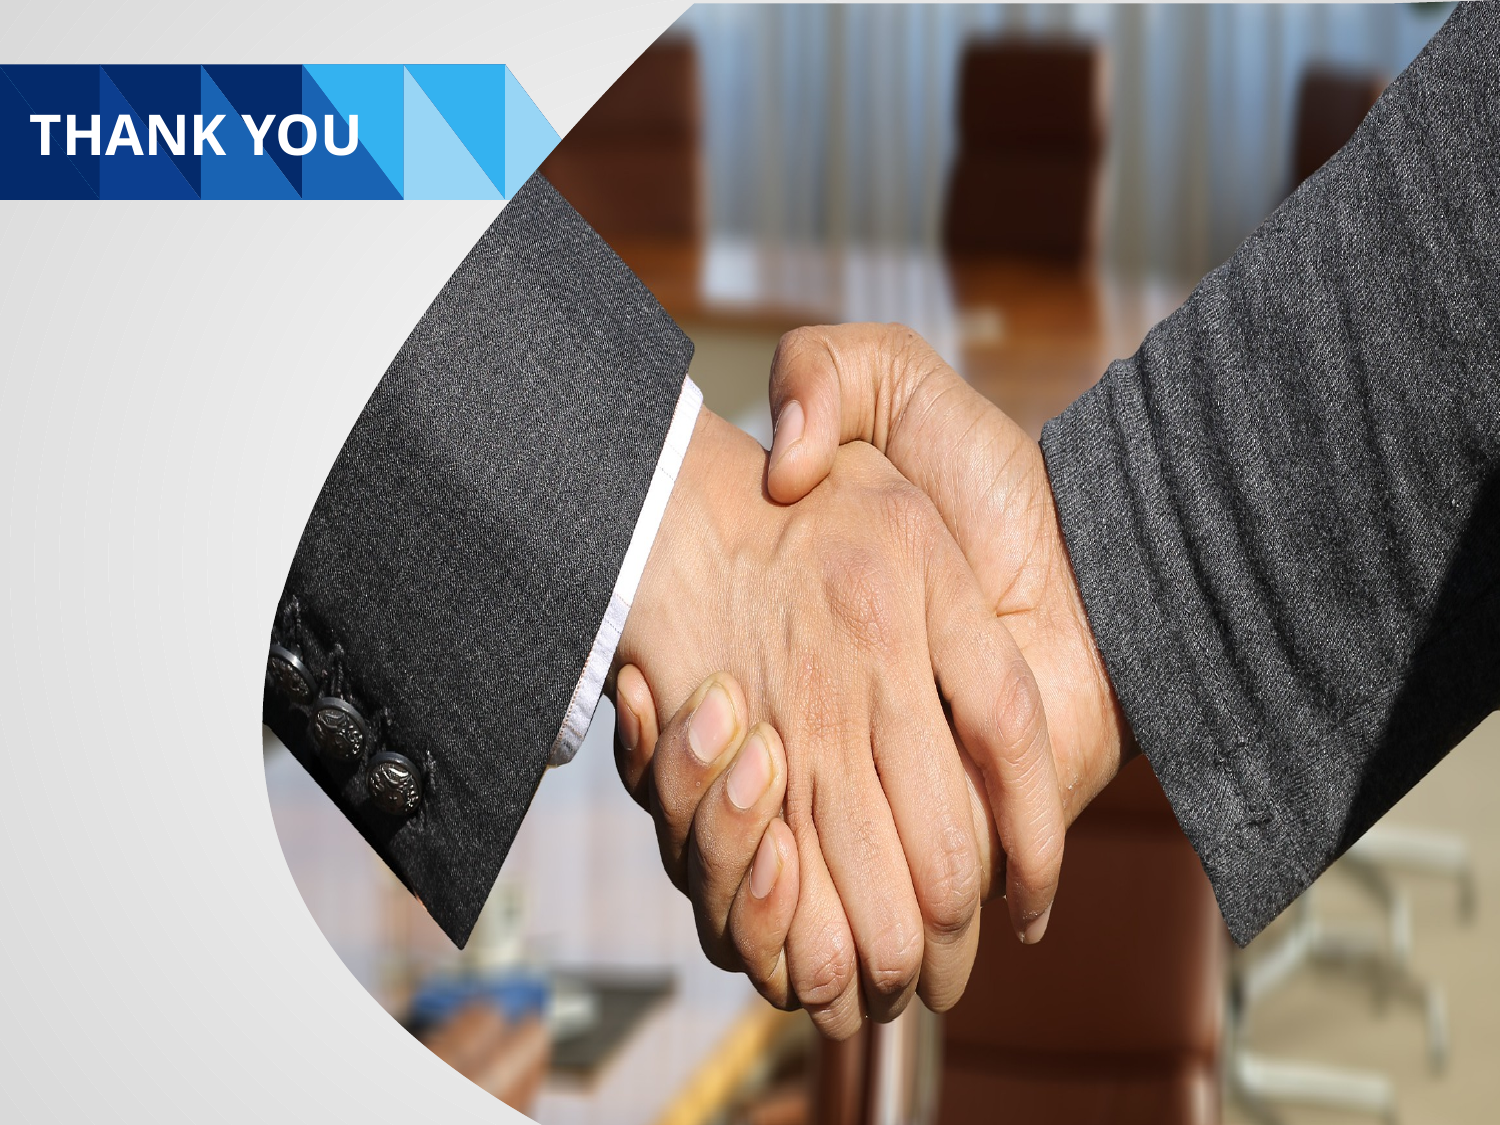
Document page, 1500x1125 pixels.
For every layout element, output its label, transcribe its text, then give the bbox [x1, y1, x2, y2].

picture [262, 0, 1500, 1125]
title THANK YOU [29, 75, 257, 192]
